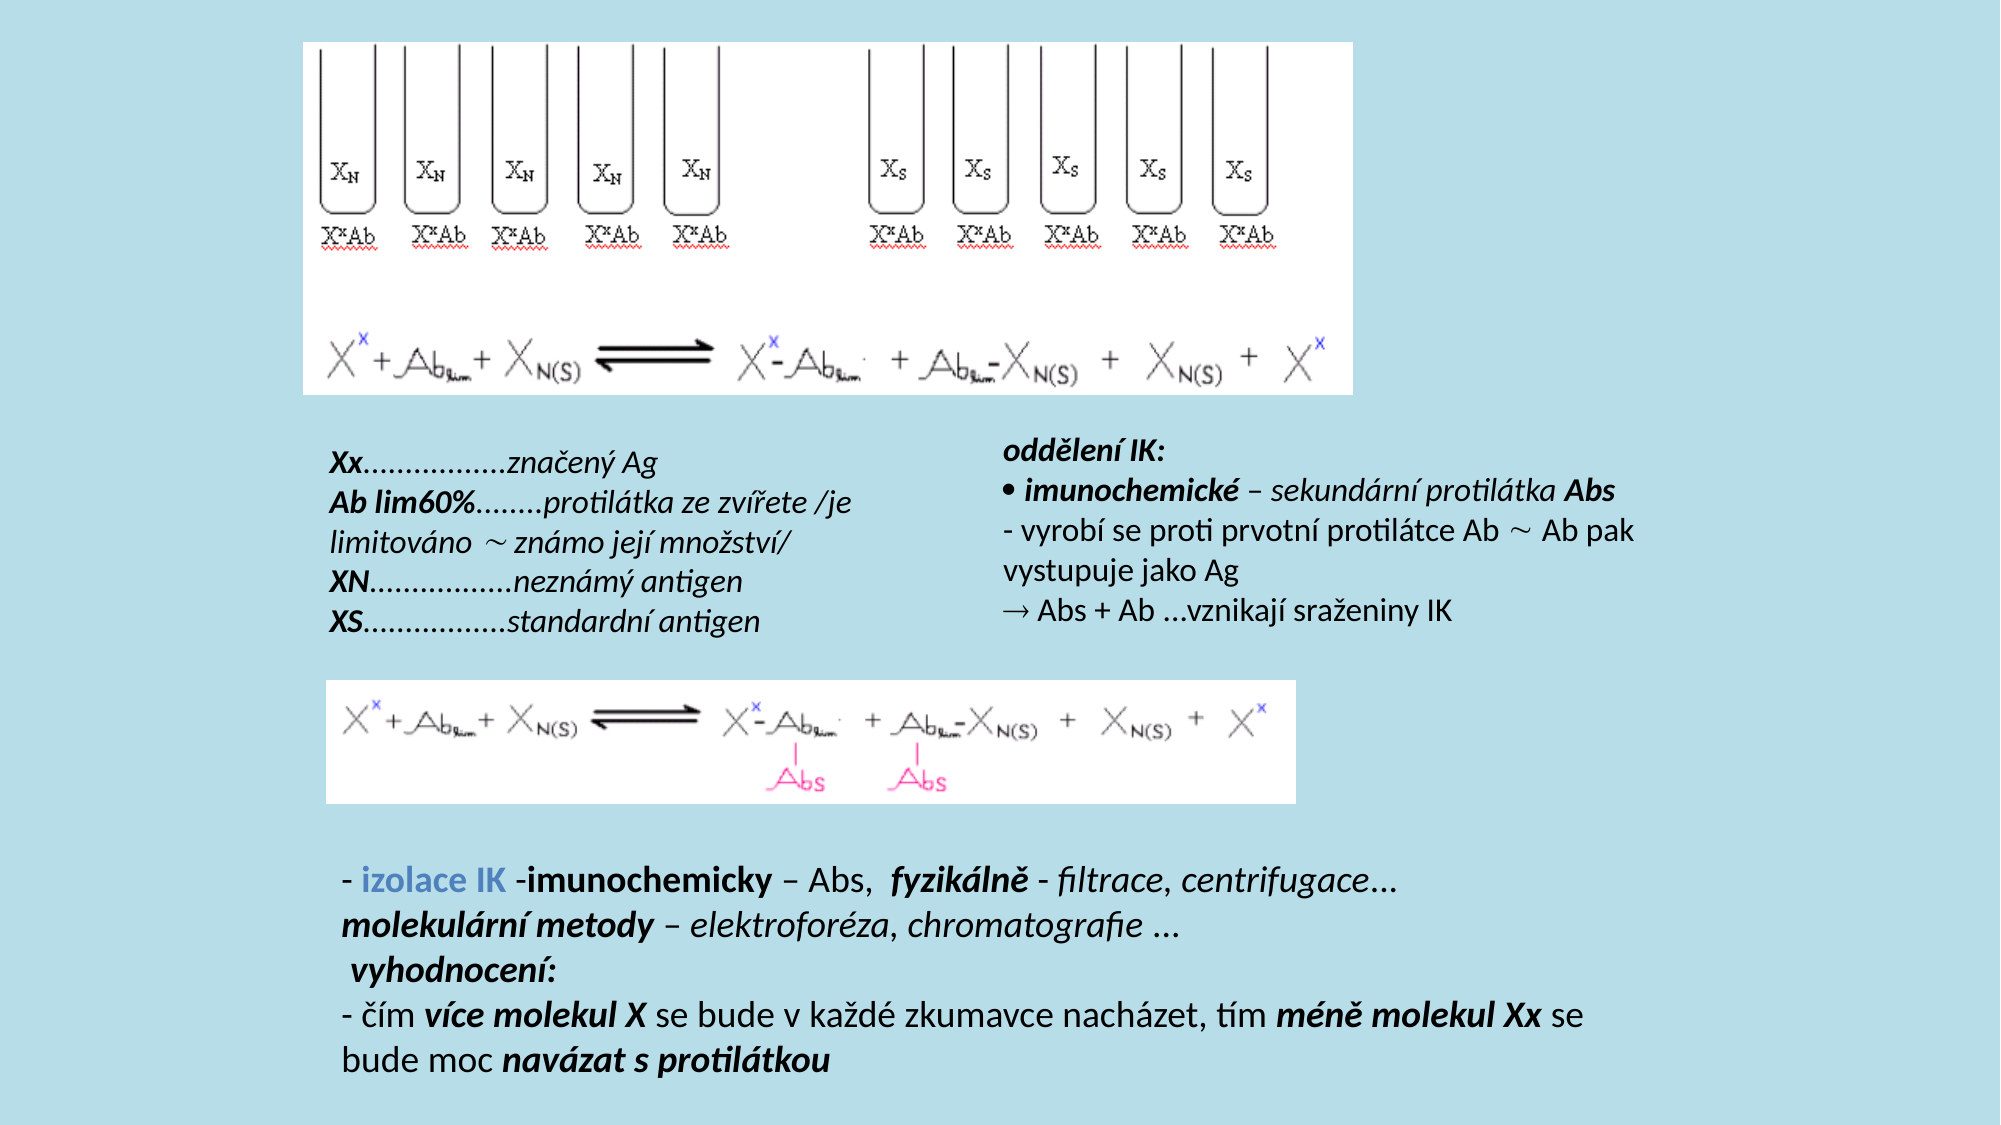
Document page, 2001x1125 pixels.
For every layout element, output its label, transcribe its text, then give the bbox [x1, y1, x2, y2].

text_box Xx.................značený Ag Ab lim60%........protilátka ze zvířete /je limitováno  známo její množství/ XN.................neznámý antigen XS.................standardní antigen [314, 432, 959, 647]
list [302, 42, 1354, 395]
text_box - izolace IK -imunochemicky – Abs, fyzikálně - filtrace, centrifugace... molekulární metody – elektroforéza, chromatografie ... vyhodnocení: - čím více molekul X se bude v každé zkumavce nacházet, tím méně molekul Xx se bude moc navázat s protilátkou [326, 847, 1626, 1088]
text_box oddělení IK:  imunochemické – sekundární protilátka Abs - vyrobí se proti prvotní protilátce Ab  Ab pak vystupuje jako Ag  Abs + Ab ...vznikají sraženiny IK [988, 420, 1715, 636]
picture [326, 680, 1296, 805]
